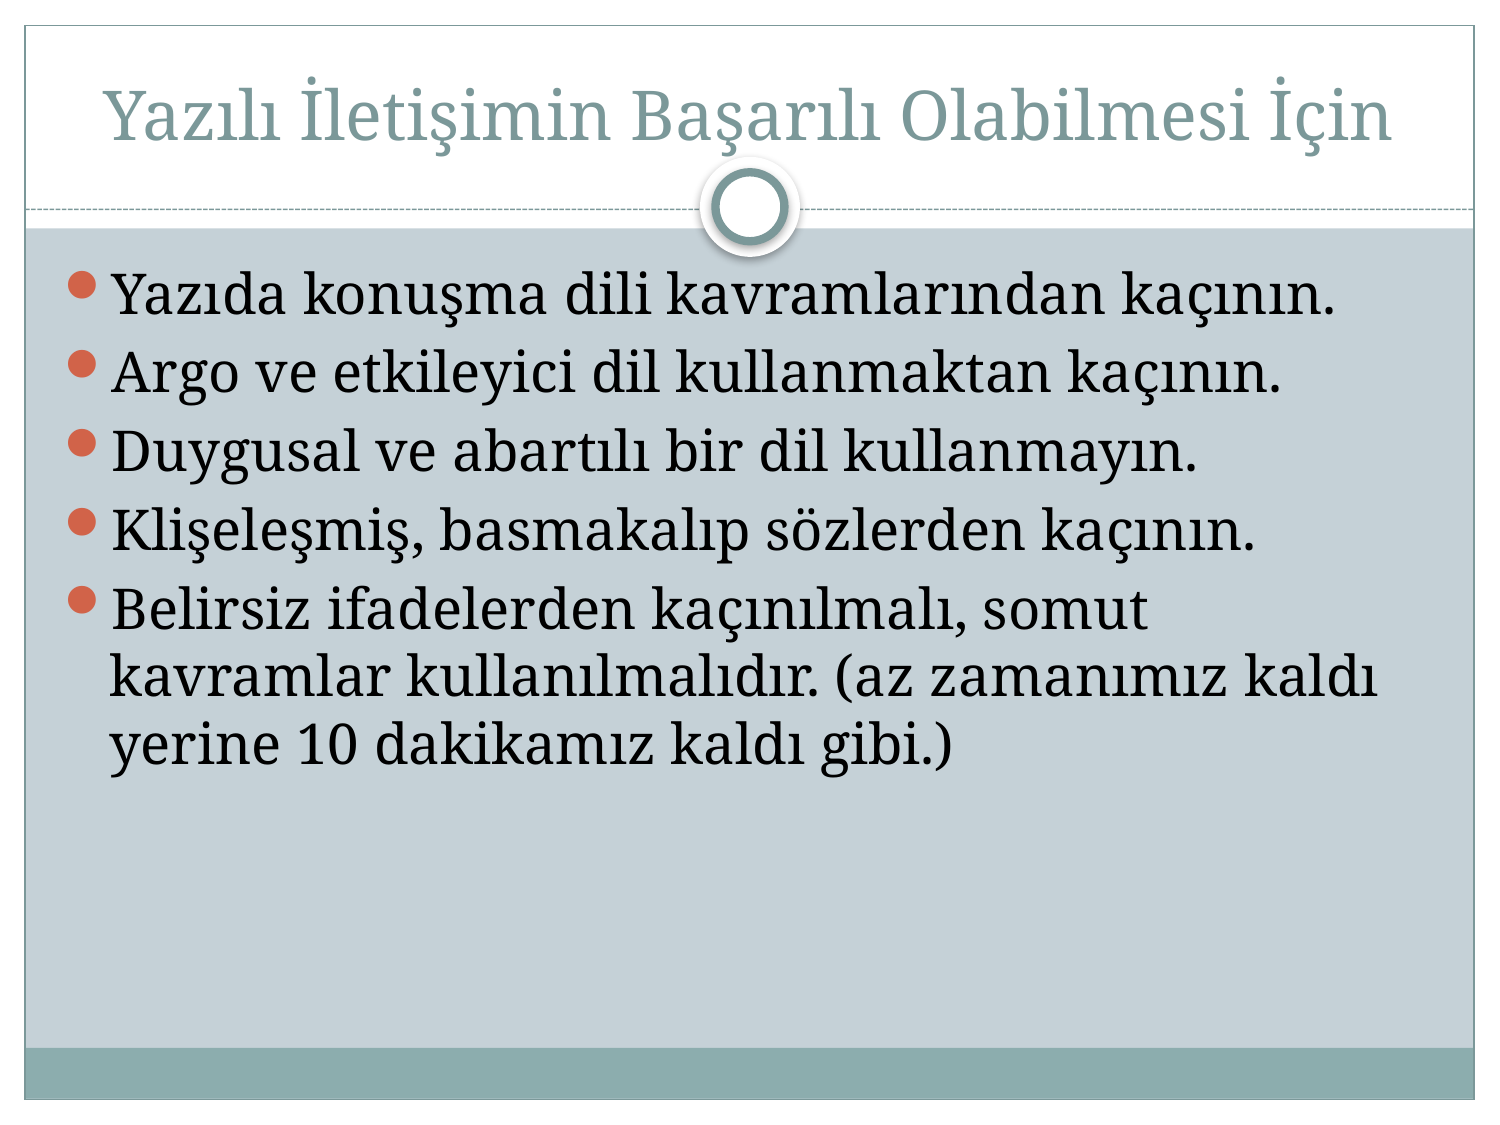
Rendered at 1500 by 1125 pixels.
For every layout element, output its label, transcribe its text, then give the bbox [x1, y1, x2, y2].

list Yazıda konuşma dili kavramlarından kaçının. Argo ve etkileyici dil kullanmaktan kaçının. Duygusal ve abartılı bir dil kullanmayın. Klişeleşmiş, basmakalıp sözlerden kaçının. Belirsiz ifadelerden kaçınılmalı, somut kavramlar kullanılmalıdır. (az zamanımız kaldı yerine 10 dakikamız kaldı gibi.) [49, 250, 1445, 1001]
title Yazılı İletişimin Başarılı Olabilmesi İçin [49, 37, 1450, 162]
